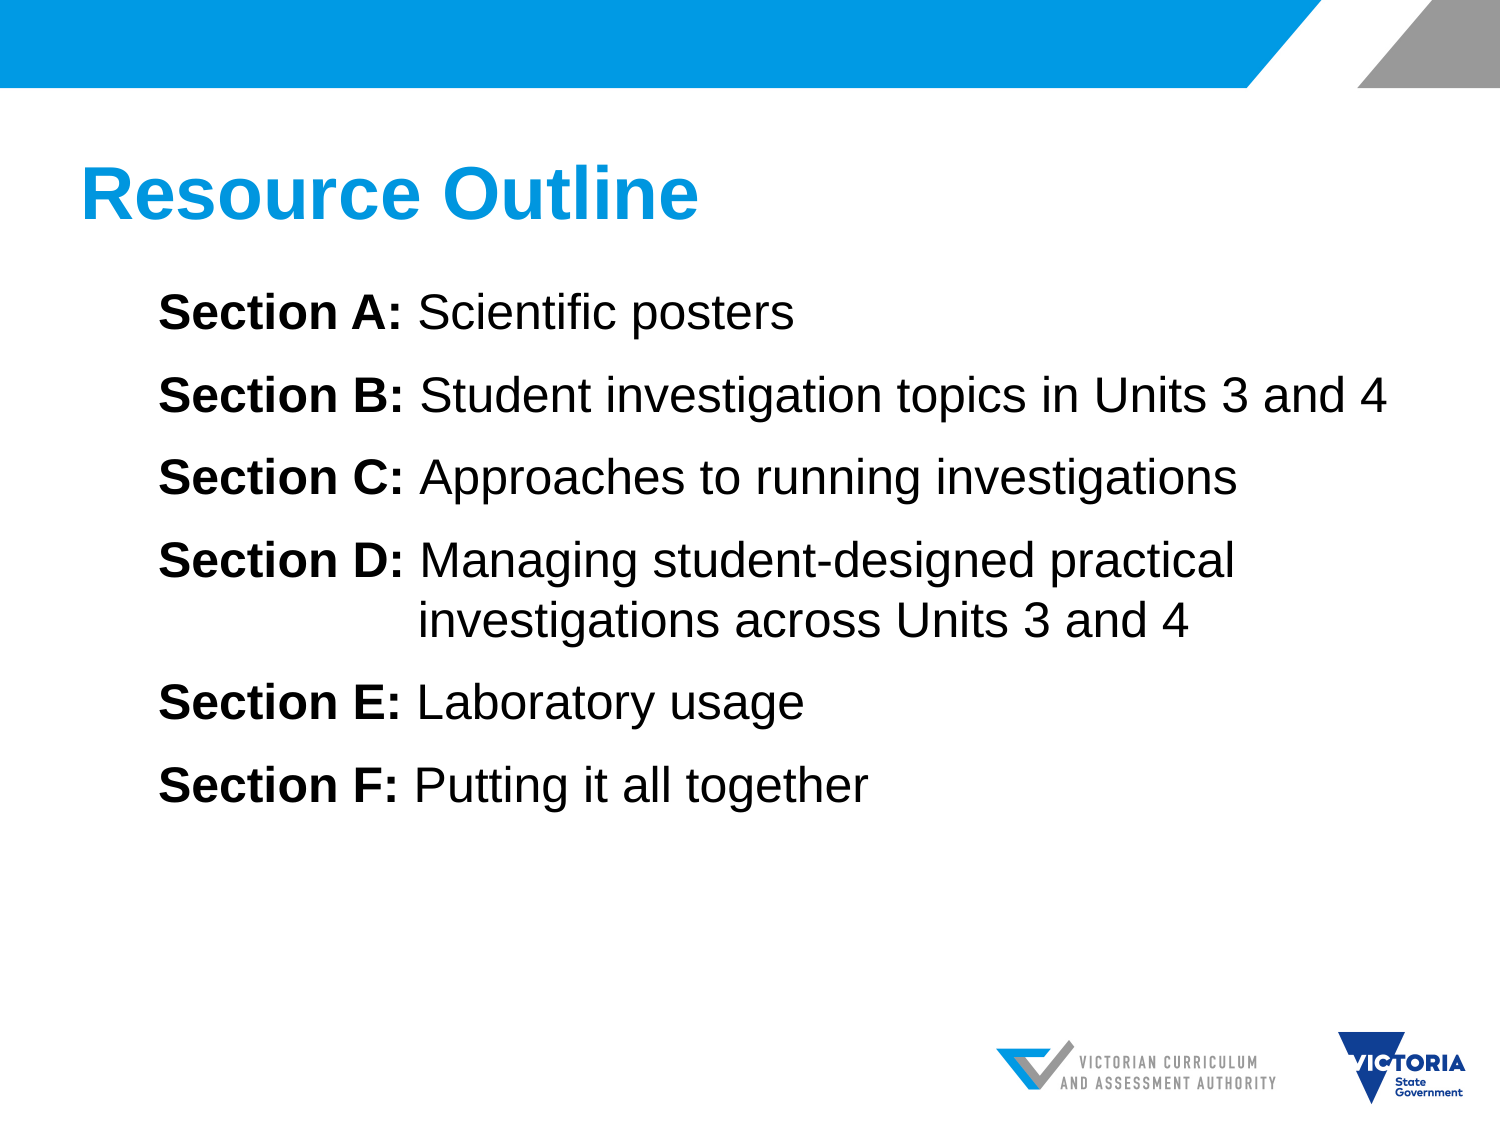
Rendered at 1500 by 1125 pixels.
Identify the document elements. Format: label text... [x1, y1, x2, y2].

picture [0, 0, 1500, 1125]
list Resource Outline Section A: Scientific posters Section B: Student investigation topics in Units 3 and 4 Section C: Approaches to running investigations Section D: Managing student-designed practical investigations across Units 3 and 4 Section E: Laboratory usage Section F: Putting it all together [64, 137, 1447, 976]
